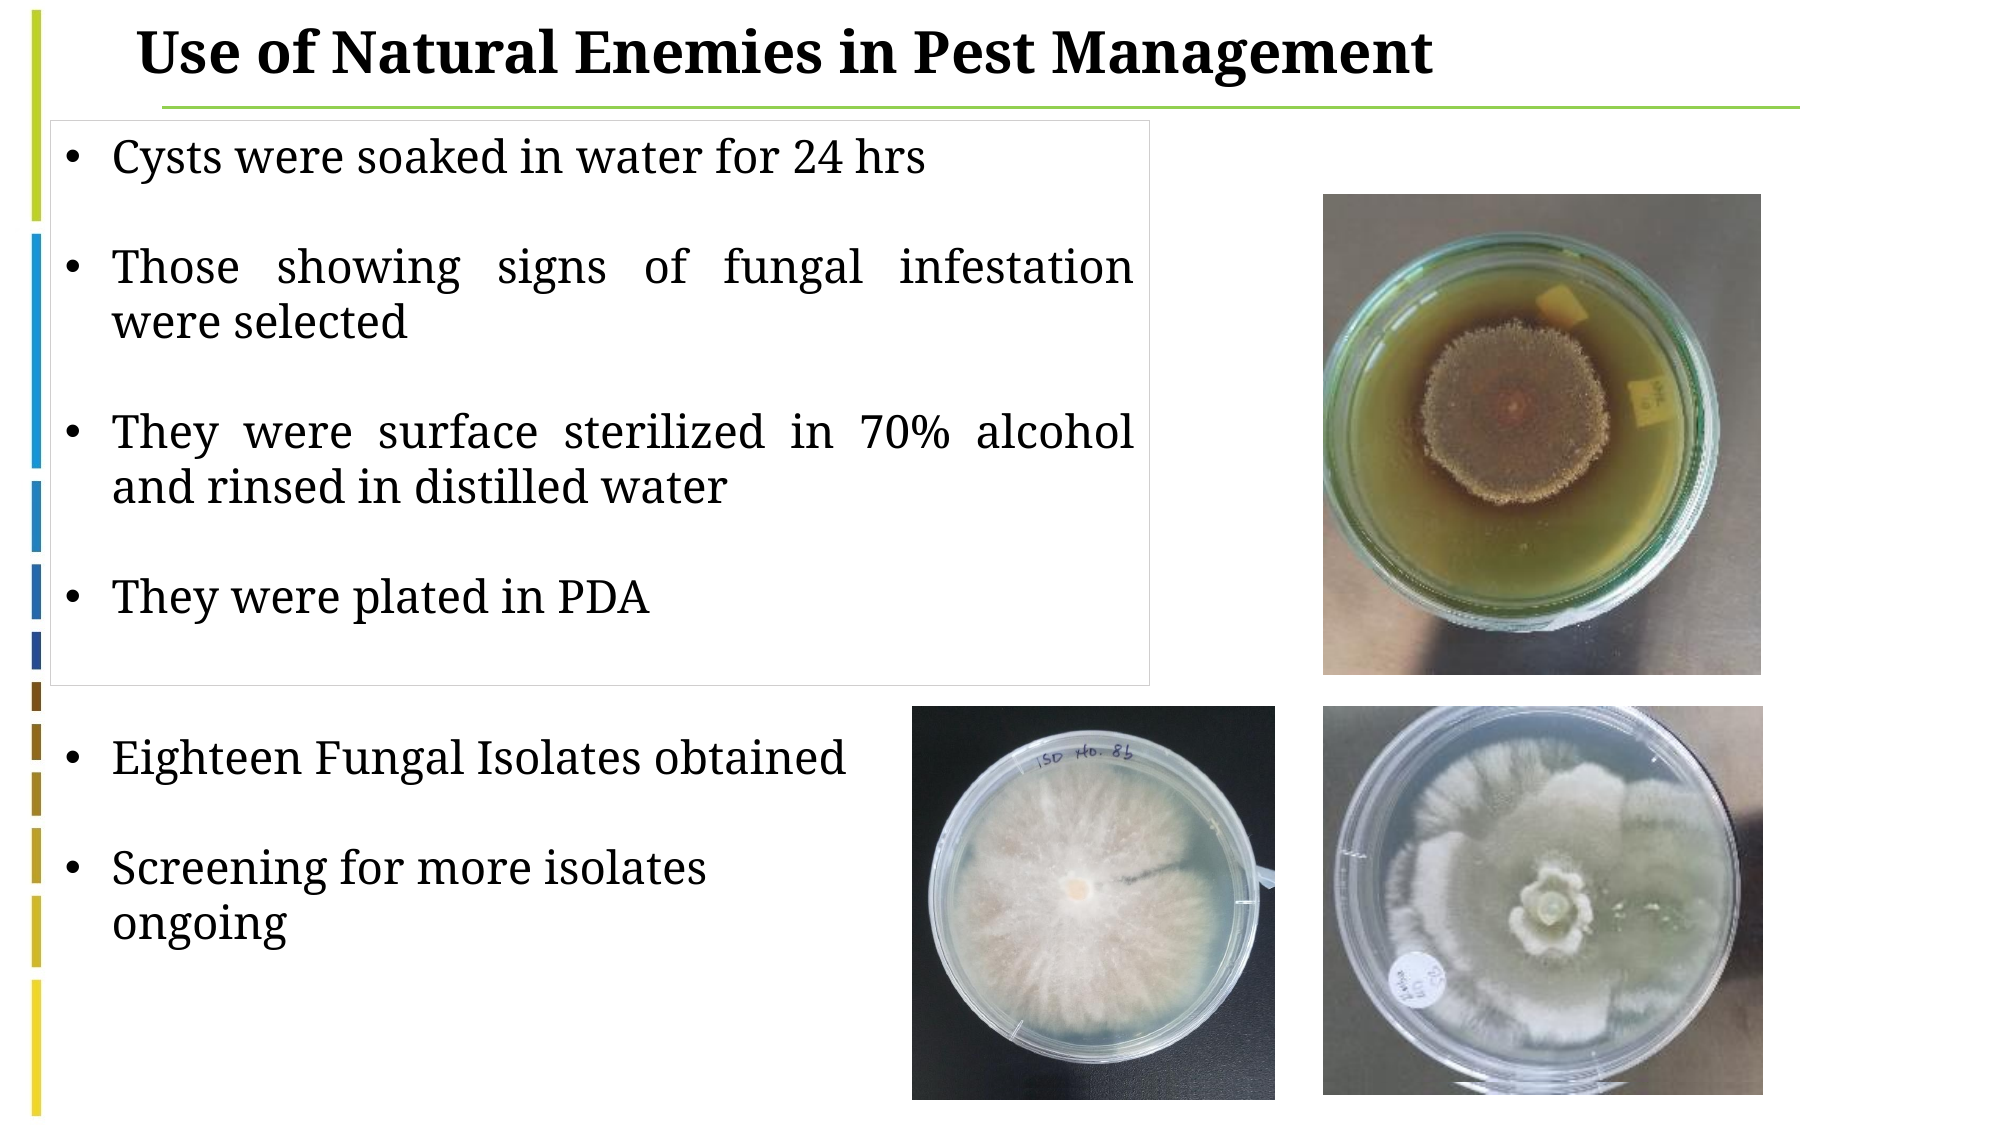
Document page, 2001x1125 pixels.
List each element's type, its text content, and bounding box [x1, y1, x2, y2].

text_box Eighteen Fungal Isolates obtained Screening for more isolates ongoing [50, 721, 865, 1001]
text_box Cysts were soaked in water for 24 hrs Those showing signs of fungal infestation were selected They were surface sterilized in 70% alcohol and rinsed in distilled water They were plated in PDA [50, 120, 1150, 686]
text_box Use of Natural Enemies in Pest Management [121, 8, 1538, 94]
picture [1323, 194, 1761, 675]
picture [912, 706, 1275, 1100]
picture [1323, 706, 1763, 1095]
picture [15, 0, 56, 1125]
